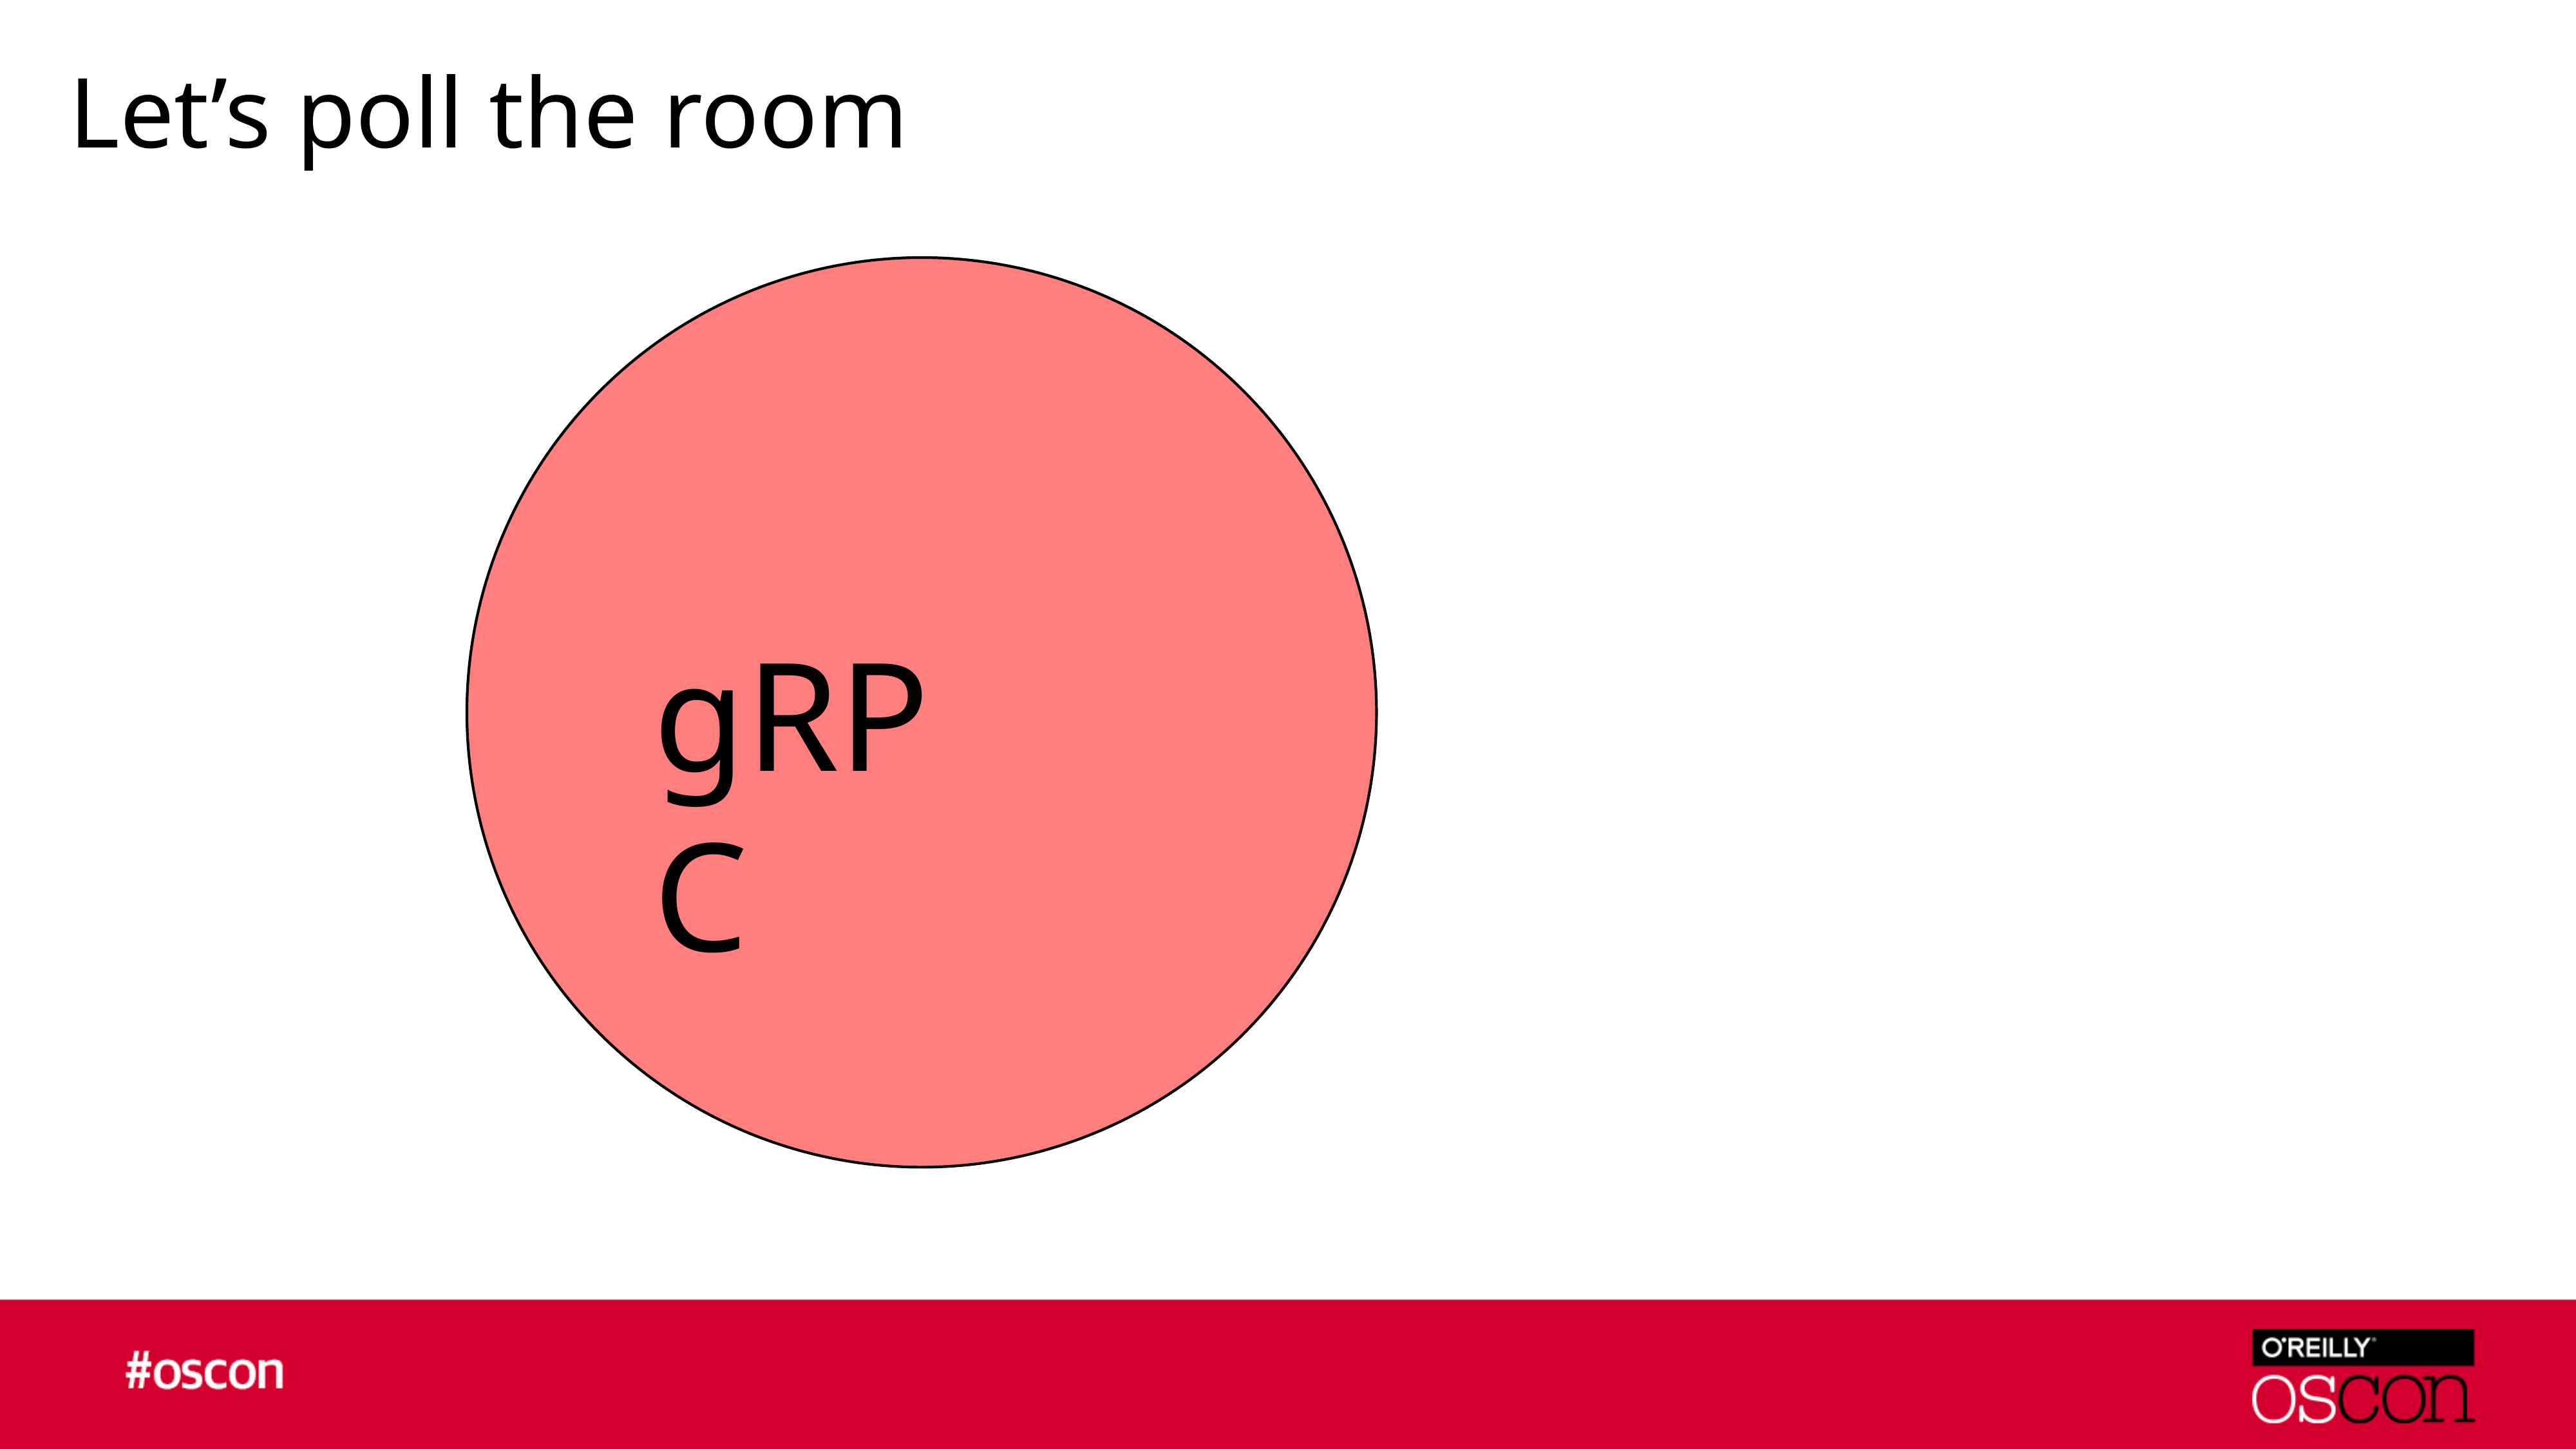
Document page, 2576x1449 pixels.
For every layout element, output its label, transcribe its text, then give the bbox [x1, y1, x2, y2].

text_box [466, 257, 1377, 1168]
title Let’s poll the room [65, 9, 2510, 209]
text_box gRPC [643, 616, 1030, 987]
picture [0, 0, 2576, 1449]
